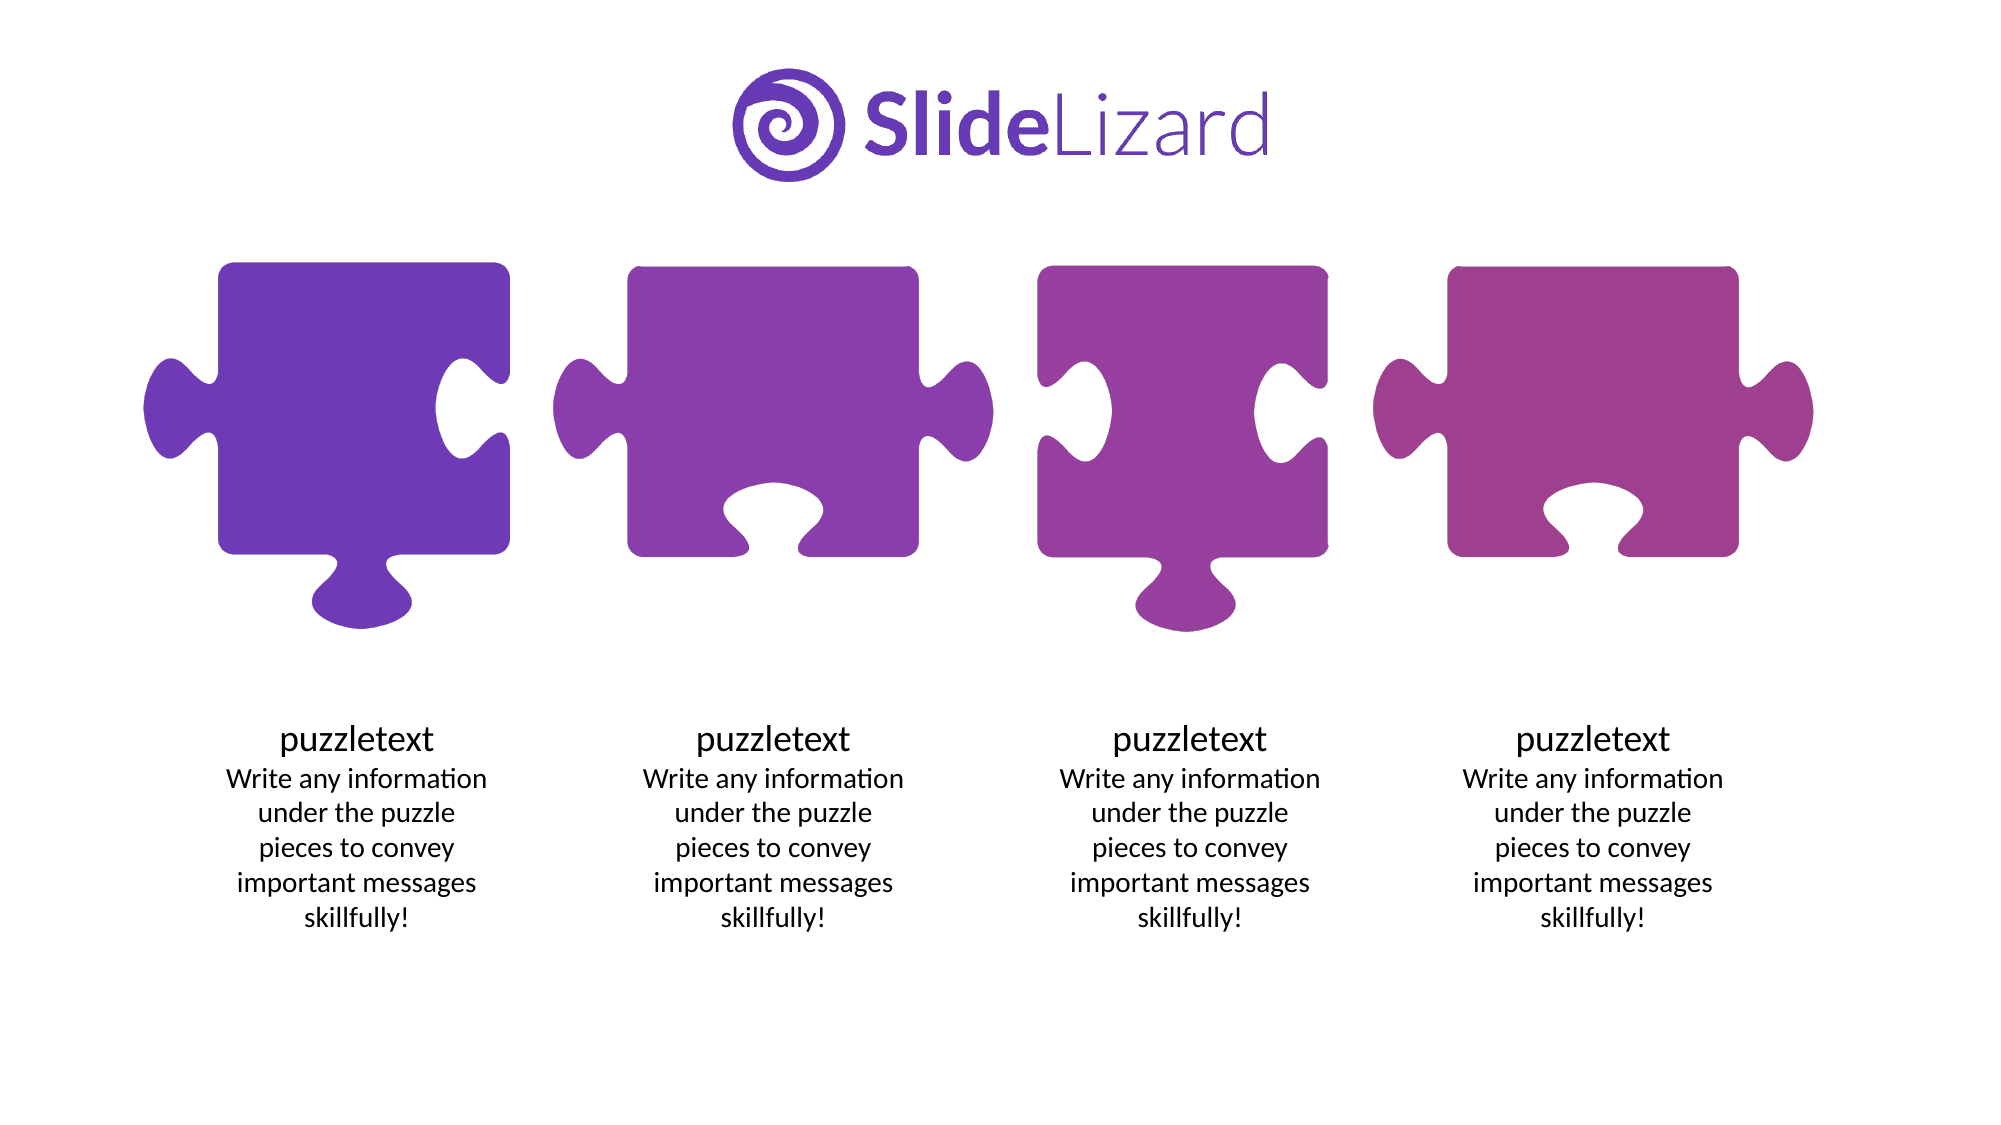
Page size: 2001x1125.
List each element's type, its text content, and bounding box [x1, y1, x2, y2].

text_box puzzletext Write any information under the puzzle pieces to convey important messages skillfully! [210, 706, 504, 941]
text_box puzzletext Write any information under the puzzle pieces to convey important messages skillfully! [626, 706, 920, 941]
text_box puzzletext Write any information under the puzzle pieces to convey important messages skillfully! [1043, 706, 1337, 941]
picture [546, 259, 1000, 563]
text_box puzzletext Write any information under the puzzle pieces to convey important messages skillfully! [1446, 706, 1740, 941]
picture [1031, 259, 1335, 638]
picture [1366, 259, 1820, 563]
picture [732, 68, 1268, 182]
picture [137, 256, 516, 635]
